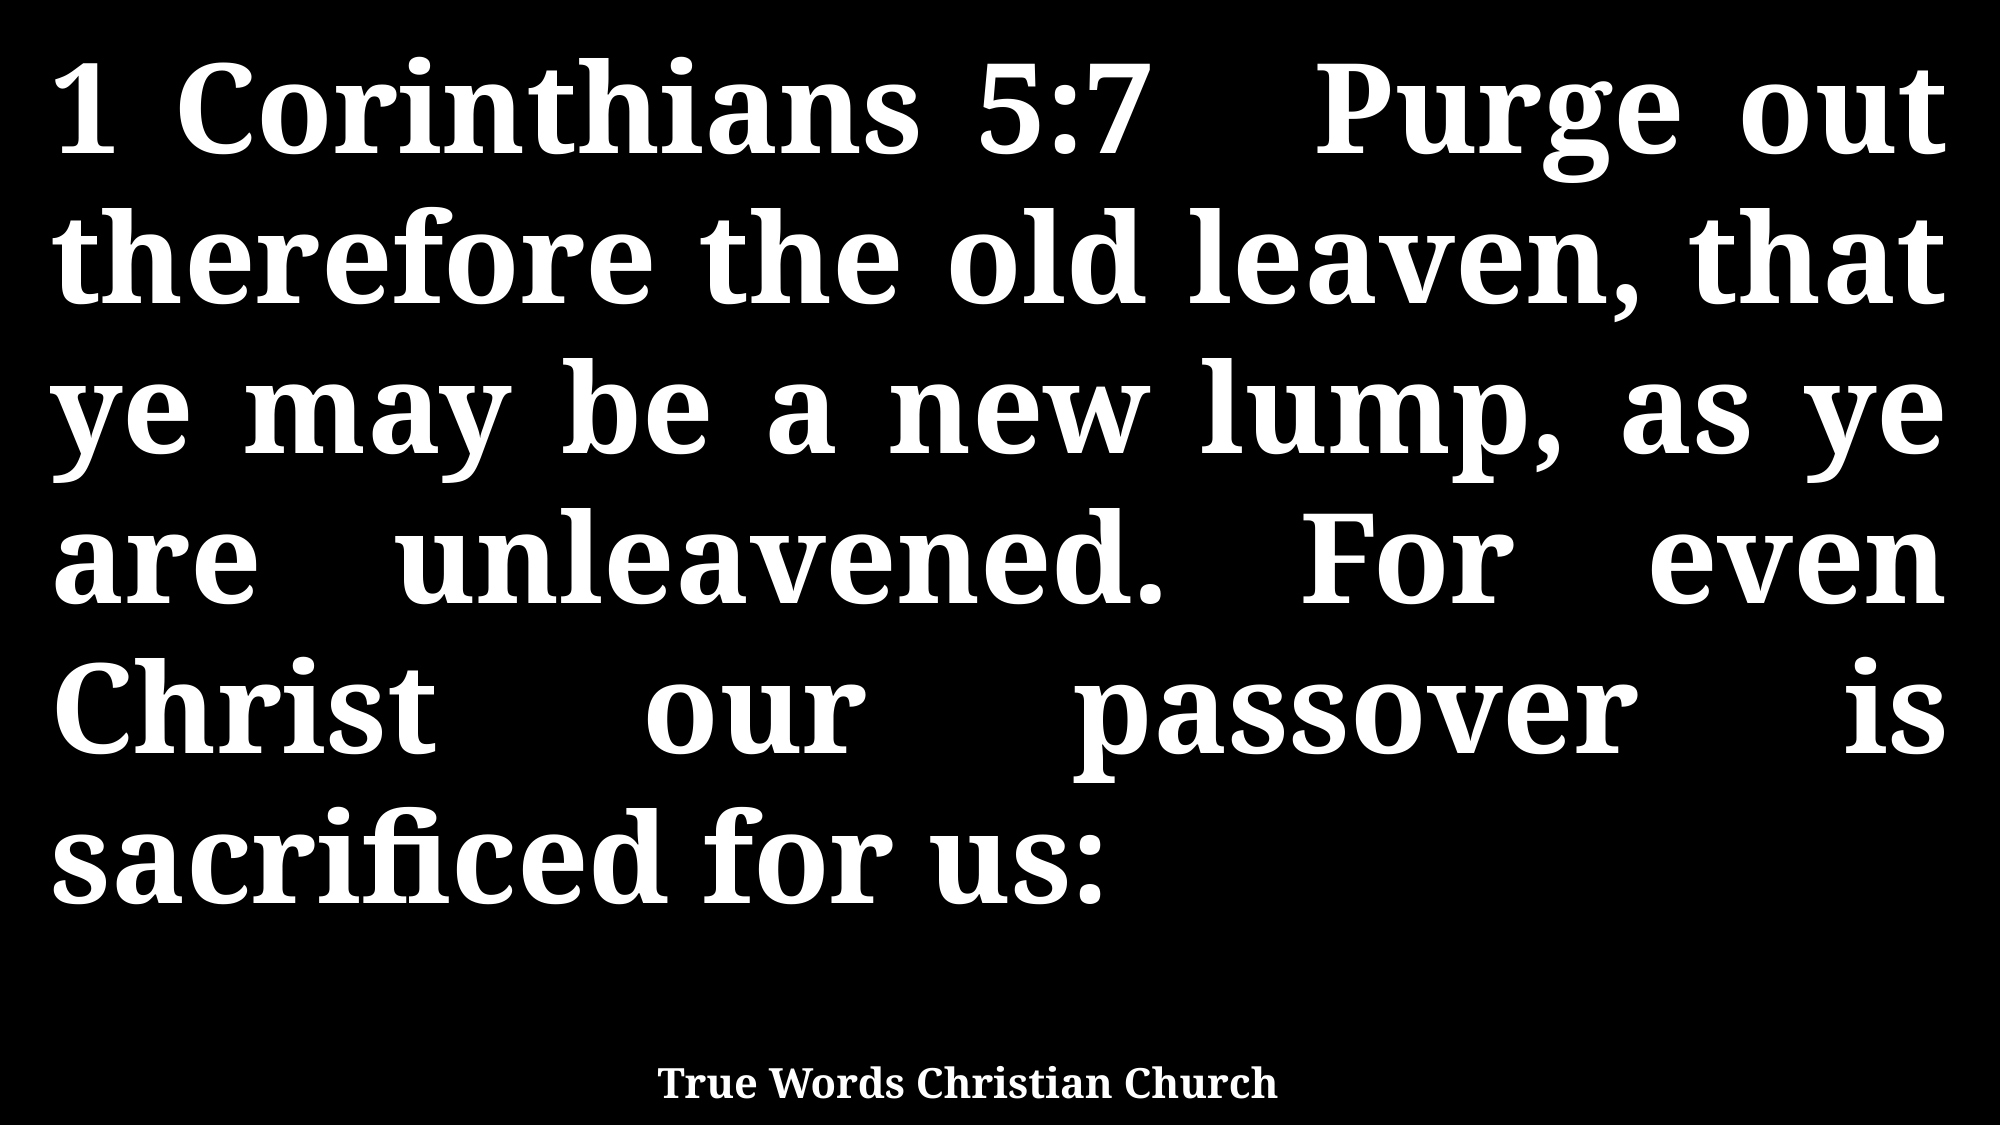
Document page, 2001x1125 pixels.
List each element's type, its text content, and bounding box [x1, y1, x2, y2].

text_box 1 Corinthians 5:7 Purge out therefore the old leaven, that ye may be a new lump, as ye are unleavened. For even Christ our passover is sacrificed for us: [35, 21, 1965, 937]
text_box True Words Christian Church [642, 1049, 1294, 1114]
